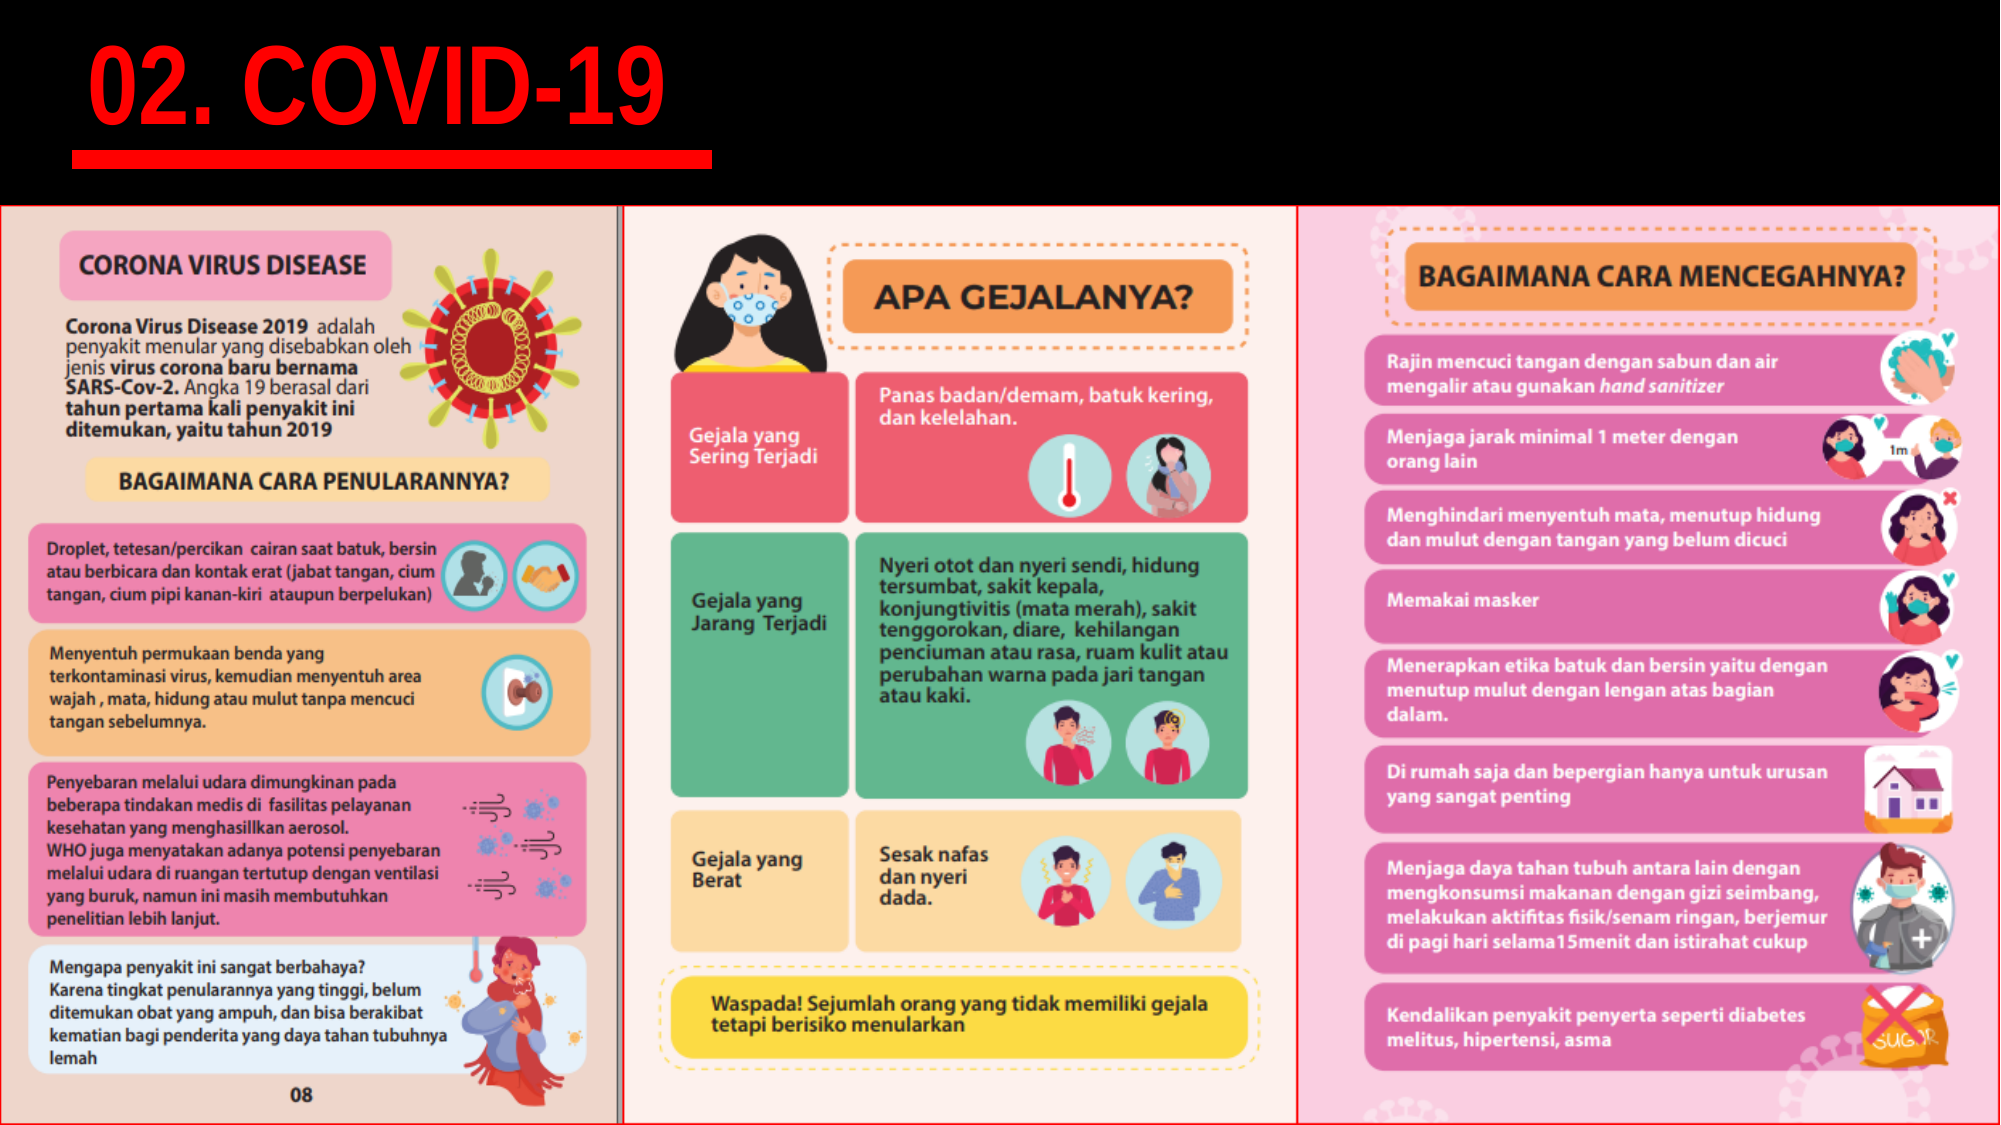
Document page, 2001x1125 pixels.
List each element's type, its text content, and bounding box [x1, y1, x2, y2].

picture [0, 205, 2000, 1125]
list 02. COVID-19 [72, 150, 712, 169]
